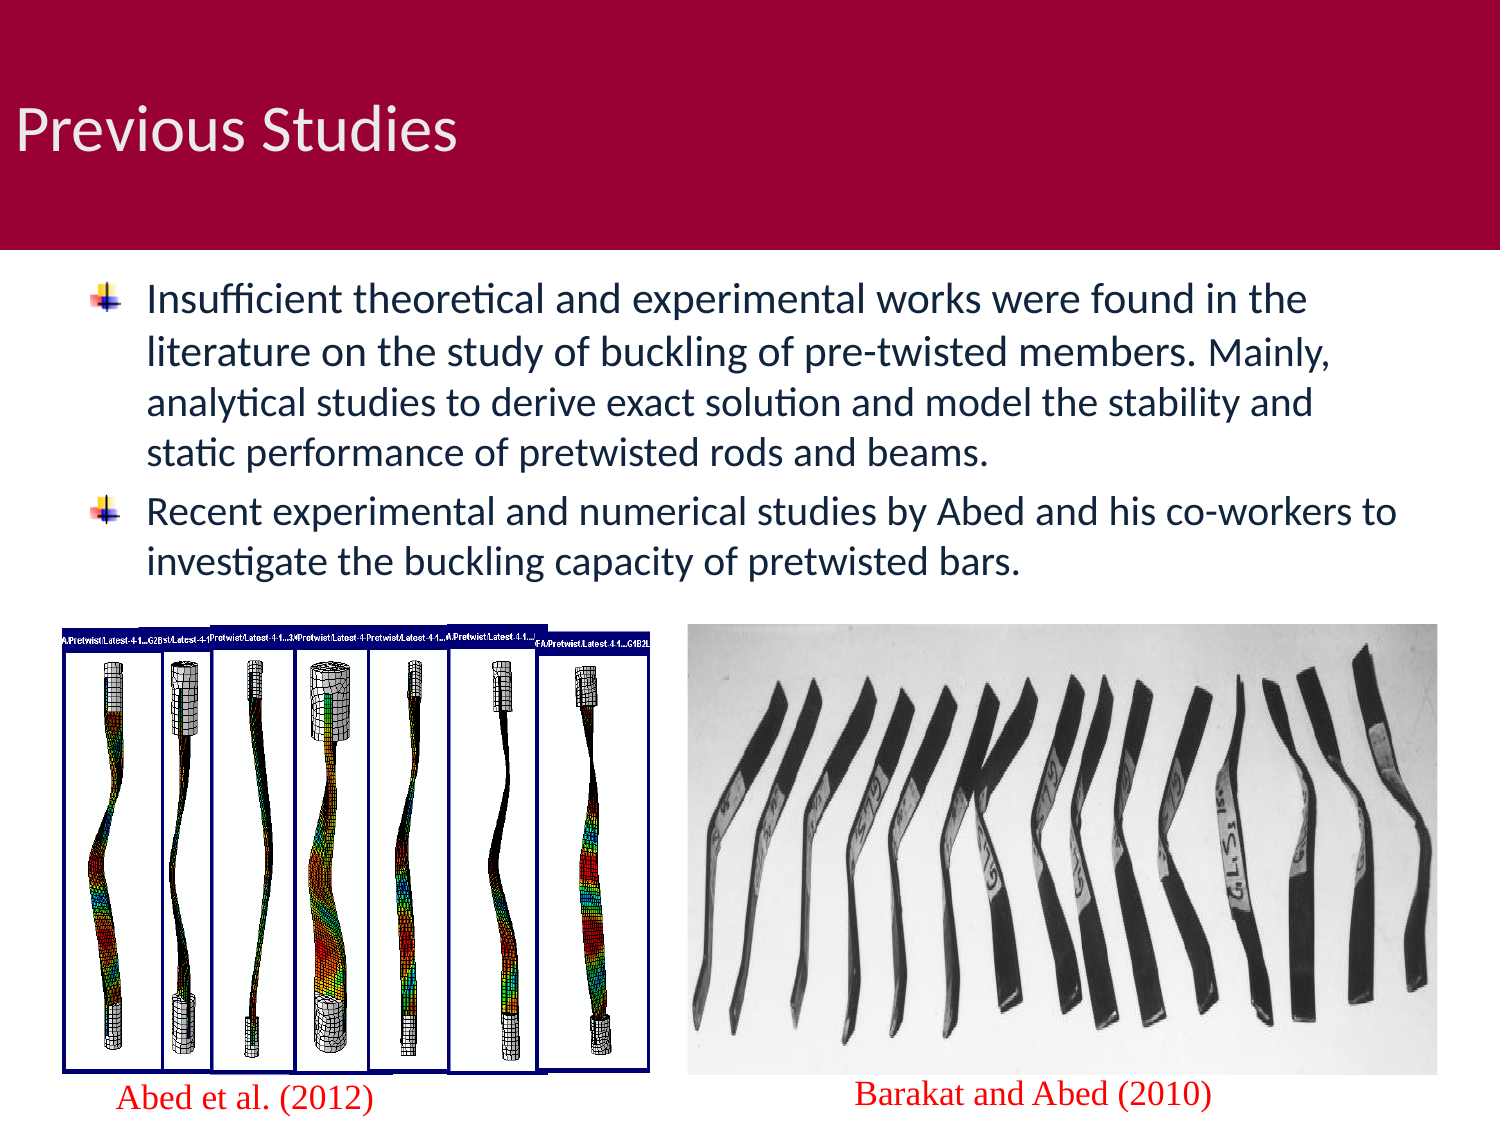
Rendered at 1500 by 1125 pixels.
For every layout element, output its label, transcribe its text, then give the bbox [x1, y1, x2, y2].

text_box Abed et al. (2012) [100, 1084, 399, 1125]
text_box Barakat and Abed (2010) [839, 1084, 1237, 1120]
picture [90, 493, 120, 524]
title Previous Studies [0, 0, 1500, 250]
picture [90, 280, 121, 312]
picture [62, 623, 651, 1075]
list Insufficient theoretical and experimental works were found in the literature on the study of buckling of pre-twisted members. Mainly, analytical studies to derive exact solution and model the stability and static performance of pretwisted rods and beams. Recent experimental and numerical studies by Abed and his co-workers to investigate the buckling capacity of pretwisted bars. [75, 262, 1438, 625]
picture [687, 624, 1438, 1076]
